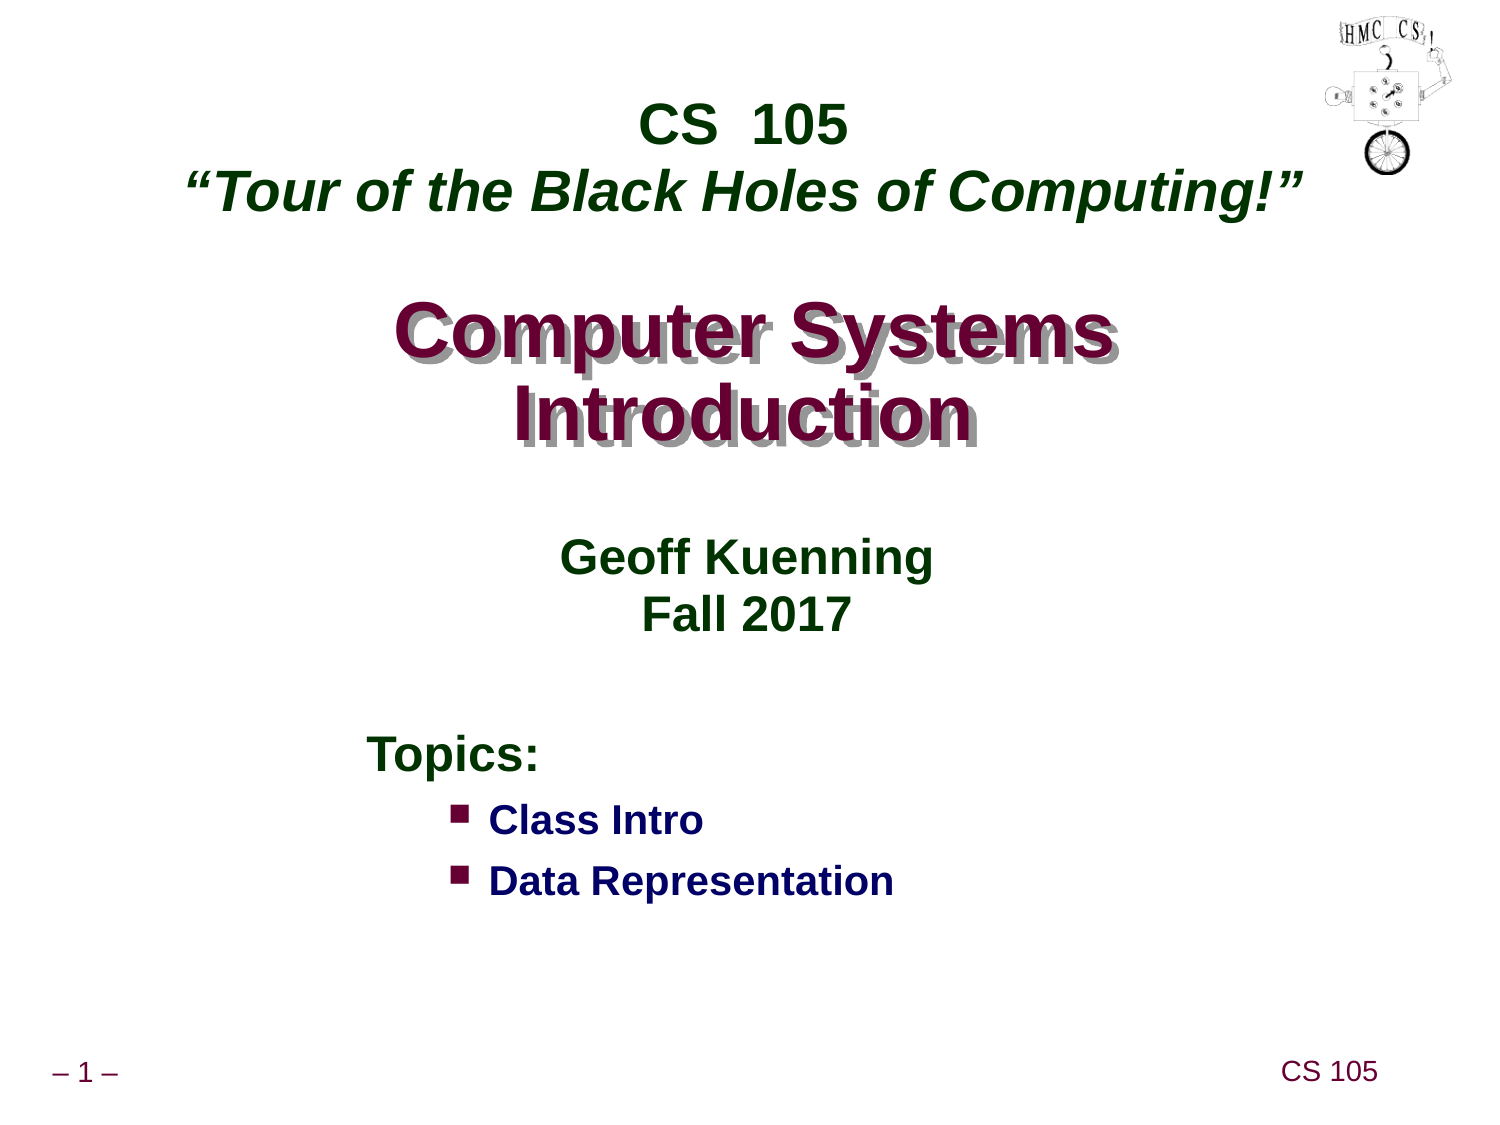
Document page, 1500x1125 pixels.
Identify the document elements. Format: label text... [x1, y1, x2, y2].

text_box CS 105 “Tour of the Black Holes of Computing!” [50, 87, 1438, 229]
text_box Geoff Kuenning Fall 2017 [425, 524, 1069, 648]
picture [1325, 12, 1452, 175]
list Topics: Class Intro Data Representation [351, 718, 1258, 1026]
title Computer Systems Introduction [287, 287, 1200, 462]
